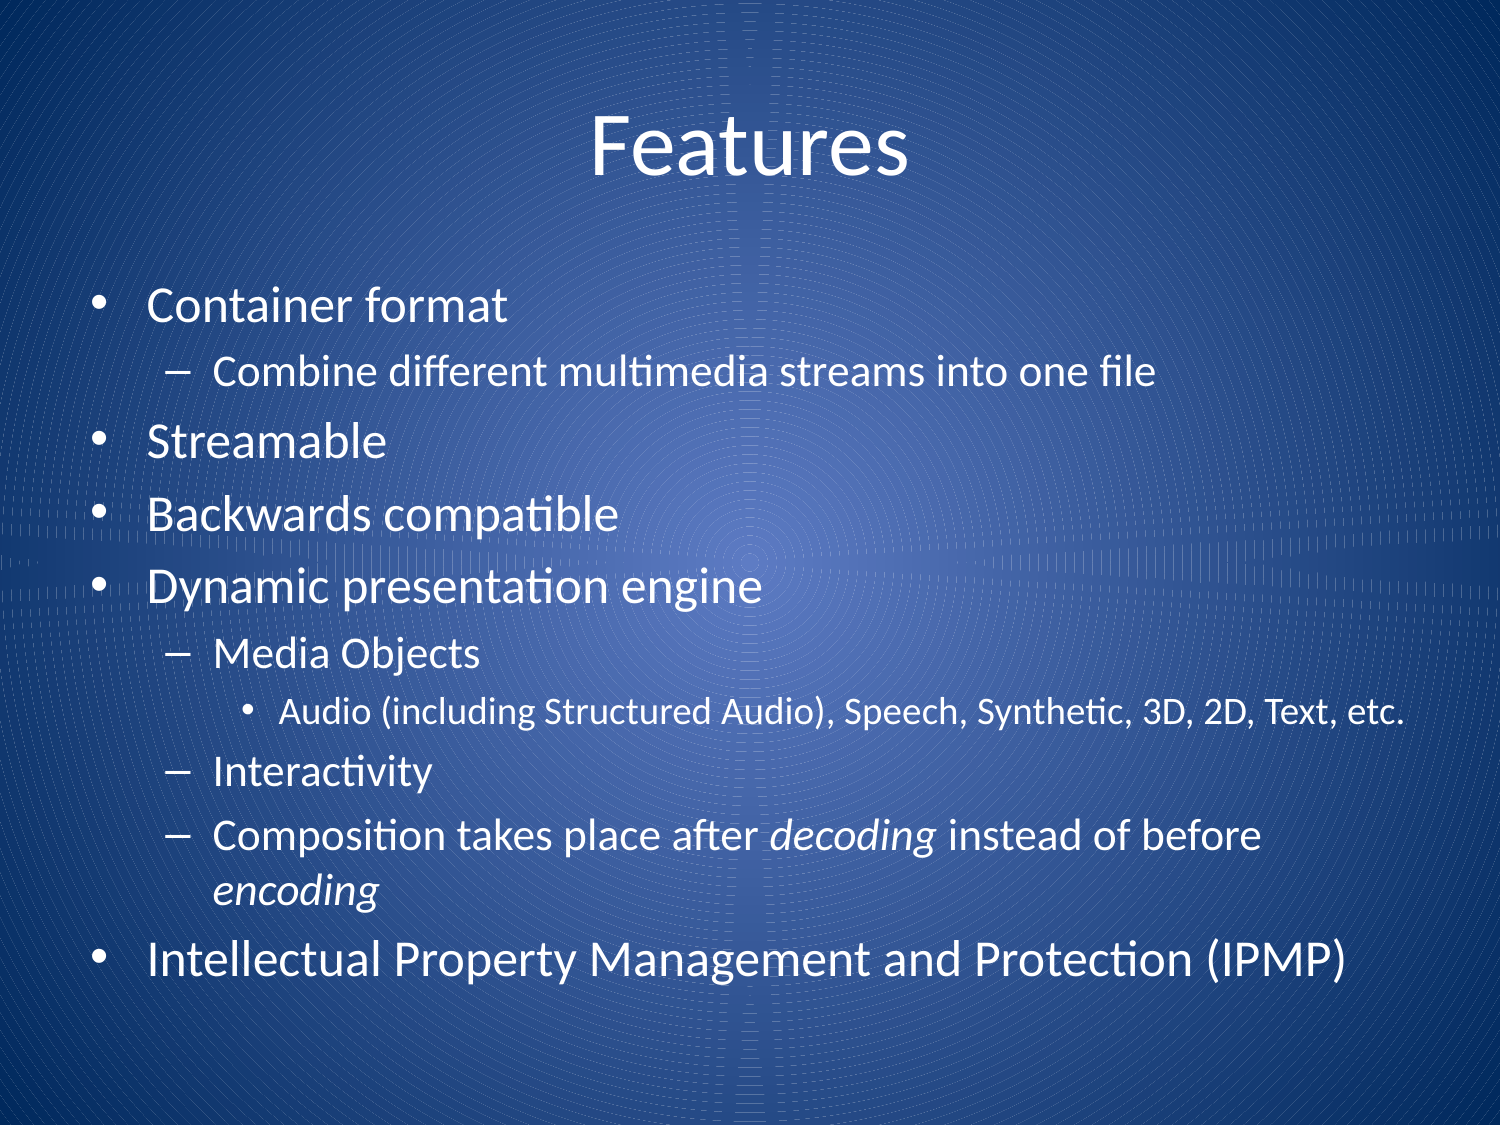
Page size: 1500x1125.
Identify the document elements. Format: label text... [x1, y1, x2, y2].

title Features [75, 45, 1425, 233]
list Container format Combine different multimedia streams into one file Streamable Backwards compatible Dynamic presentation engine Media Objects Audio (including Structured Audio), Speech, Synthetic, 3D, 2D, Text, etc. Interactivity Composition takes place after decoding instead of before encoding Intellectual Property Management and Protection (IPMP) [75, 262, 1425, 1005]
